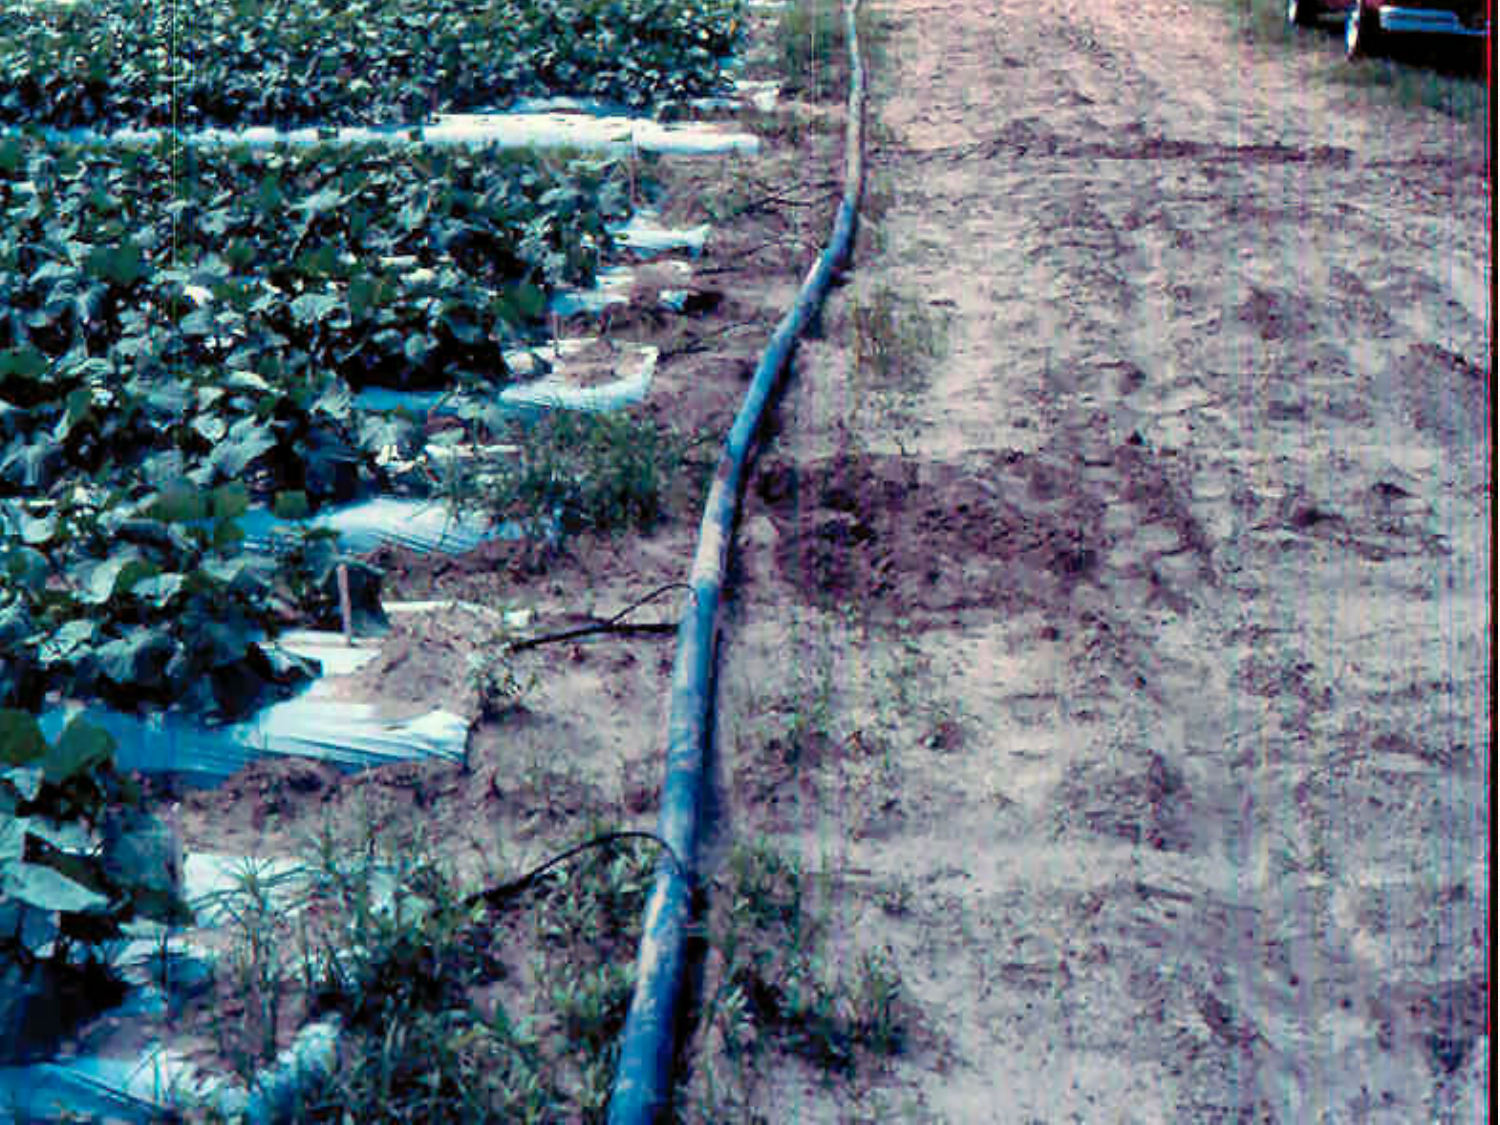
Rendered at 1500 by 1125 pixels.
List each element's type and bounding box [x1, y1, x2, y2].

list [0, 0, 1498, 1125]
